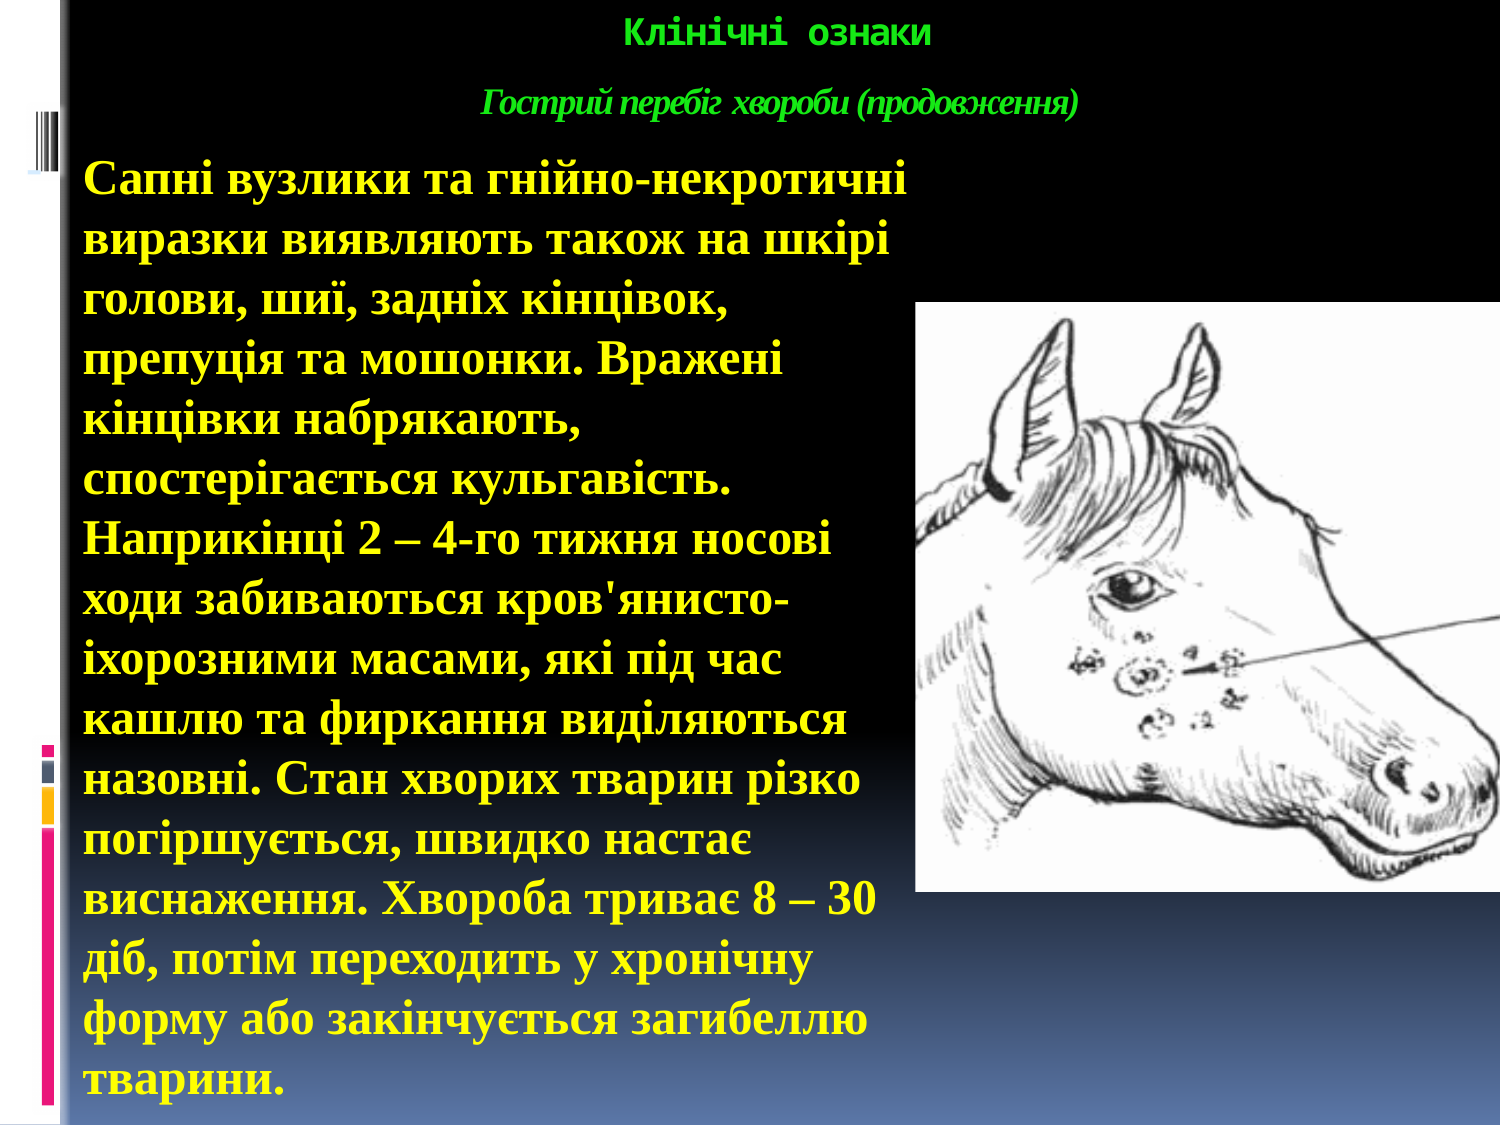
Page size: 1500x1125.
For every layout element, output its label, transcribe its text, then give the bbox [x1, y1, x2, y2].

list Сапні вузлики та гнійно-некротичні виразки виявляють також на шкірі голови, шиї, задніх кінцівок, препуція та мошонки. Вражені кінцівки набрякають, спостерігається кульгавість. Наприкінці 2 – 4-го тижня носові ходи забиваються кров'янисто-іхорозними масами, які під час кашлю та фиркання виділяються назовні. Стан хворих тварин різко погіршується, швидко настає виснаження. Хвороба триває 8 – 30 діб, потім переходить у хронічну форму або закінчується загибеллю тварини. [0, 136, 940, 1125]
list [914, 302, 1500, 893]
title Клінічні ознаки Гострий перебіг хвороби (продовження) [76, 0, 1500, 126]
